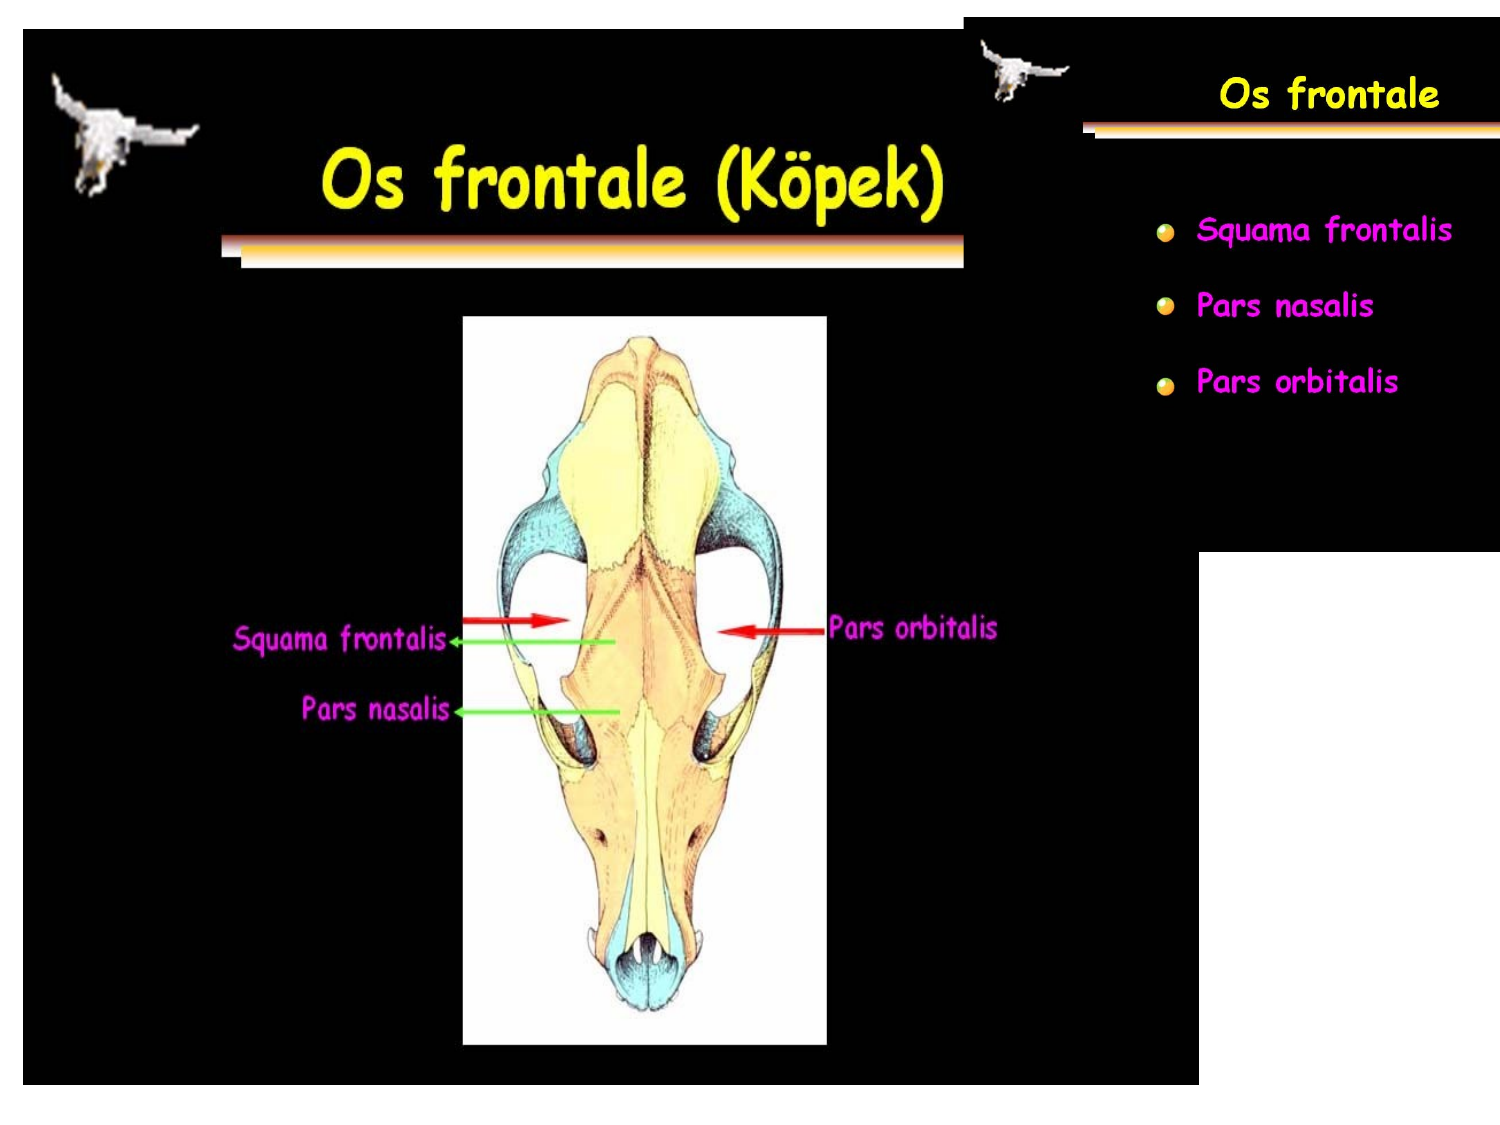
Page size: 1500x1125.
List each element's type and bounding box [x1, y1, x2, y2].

text_box [23, 29, 1199, 1085]
text_box [963, 17, 1500, 552]
